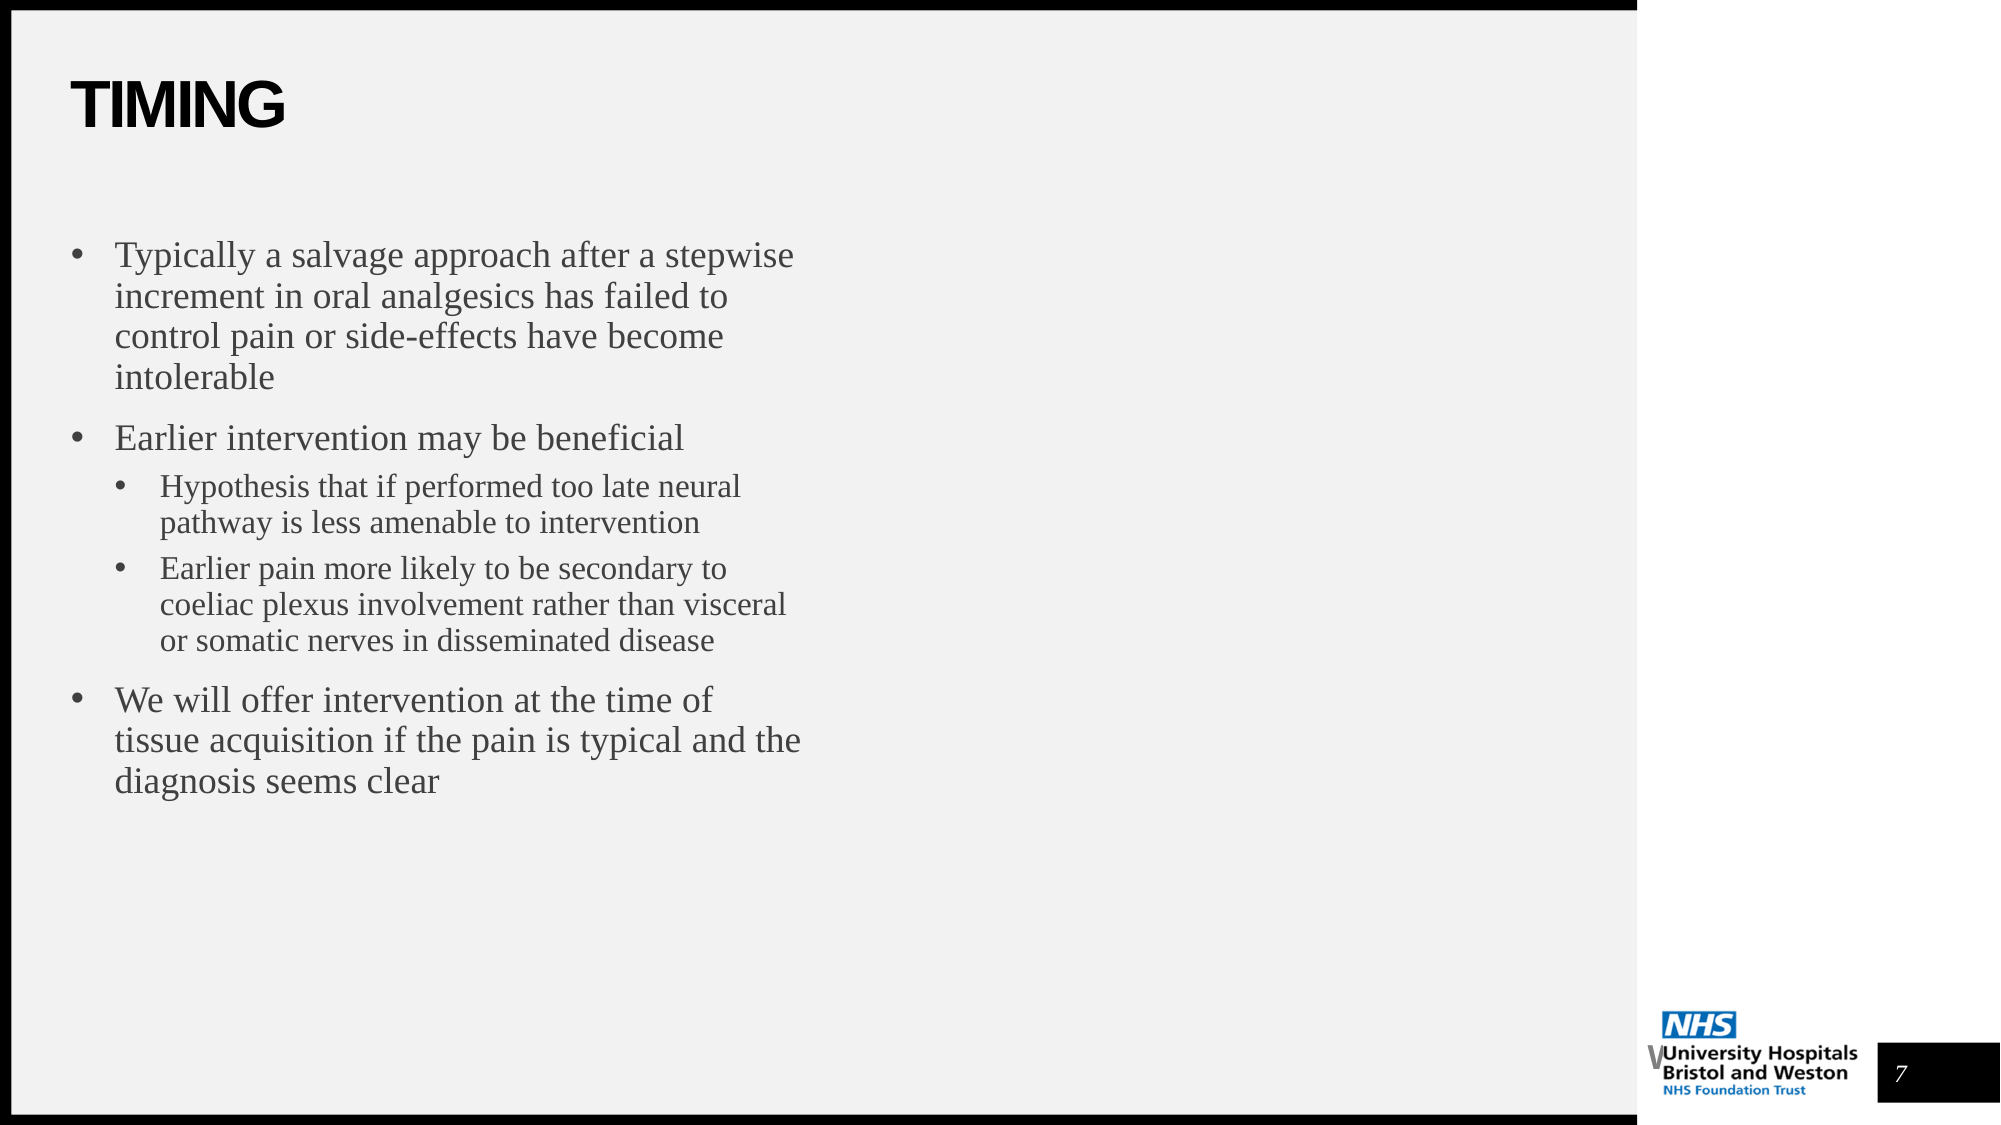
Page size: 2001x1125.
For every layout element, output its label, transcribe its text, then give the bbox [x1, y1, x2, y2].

text_box [1662, 1022, 1879, 1118]
list Typically a salvage approach after a stepwise increment in oral analgesics has failed to control pain or side-effects have become intolerable Earlier intervention may be beneficial Hypothesis that if performed too late neural pathway is less amenable to intervention Earlier pain more likely to be secondary to coeliac plexus involvement rather than visceral or somatic nerves in disseminated disease We will offer intervention at the time of tissue acquisition if the pain is typical and the diagnosis seems clear [70, 235, 809, 960]
title timing [70, 70, 1580, 142]
picture [1652, 989, 1868, 1107]
slide_number 7 [1879, 1050, 1924, 1096]
